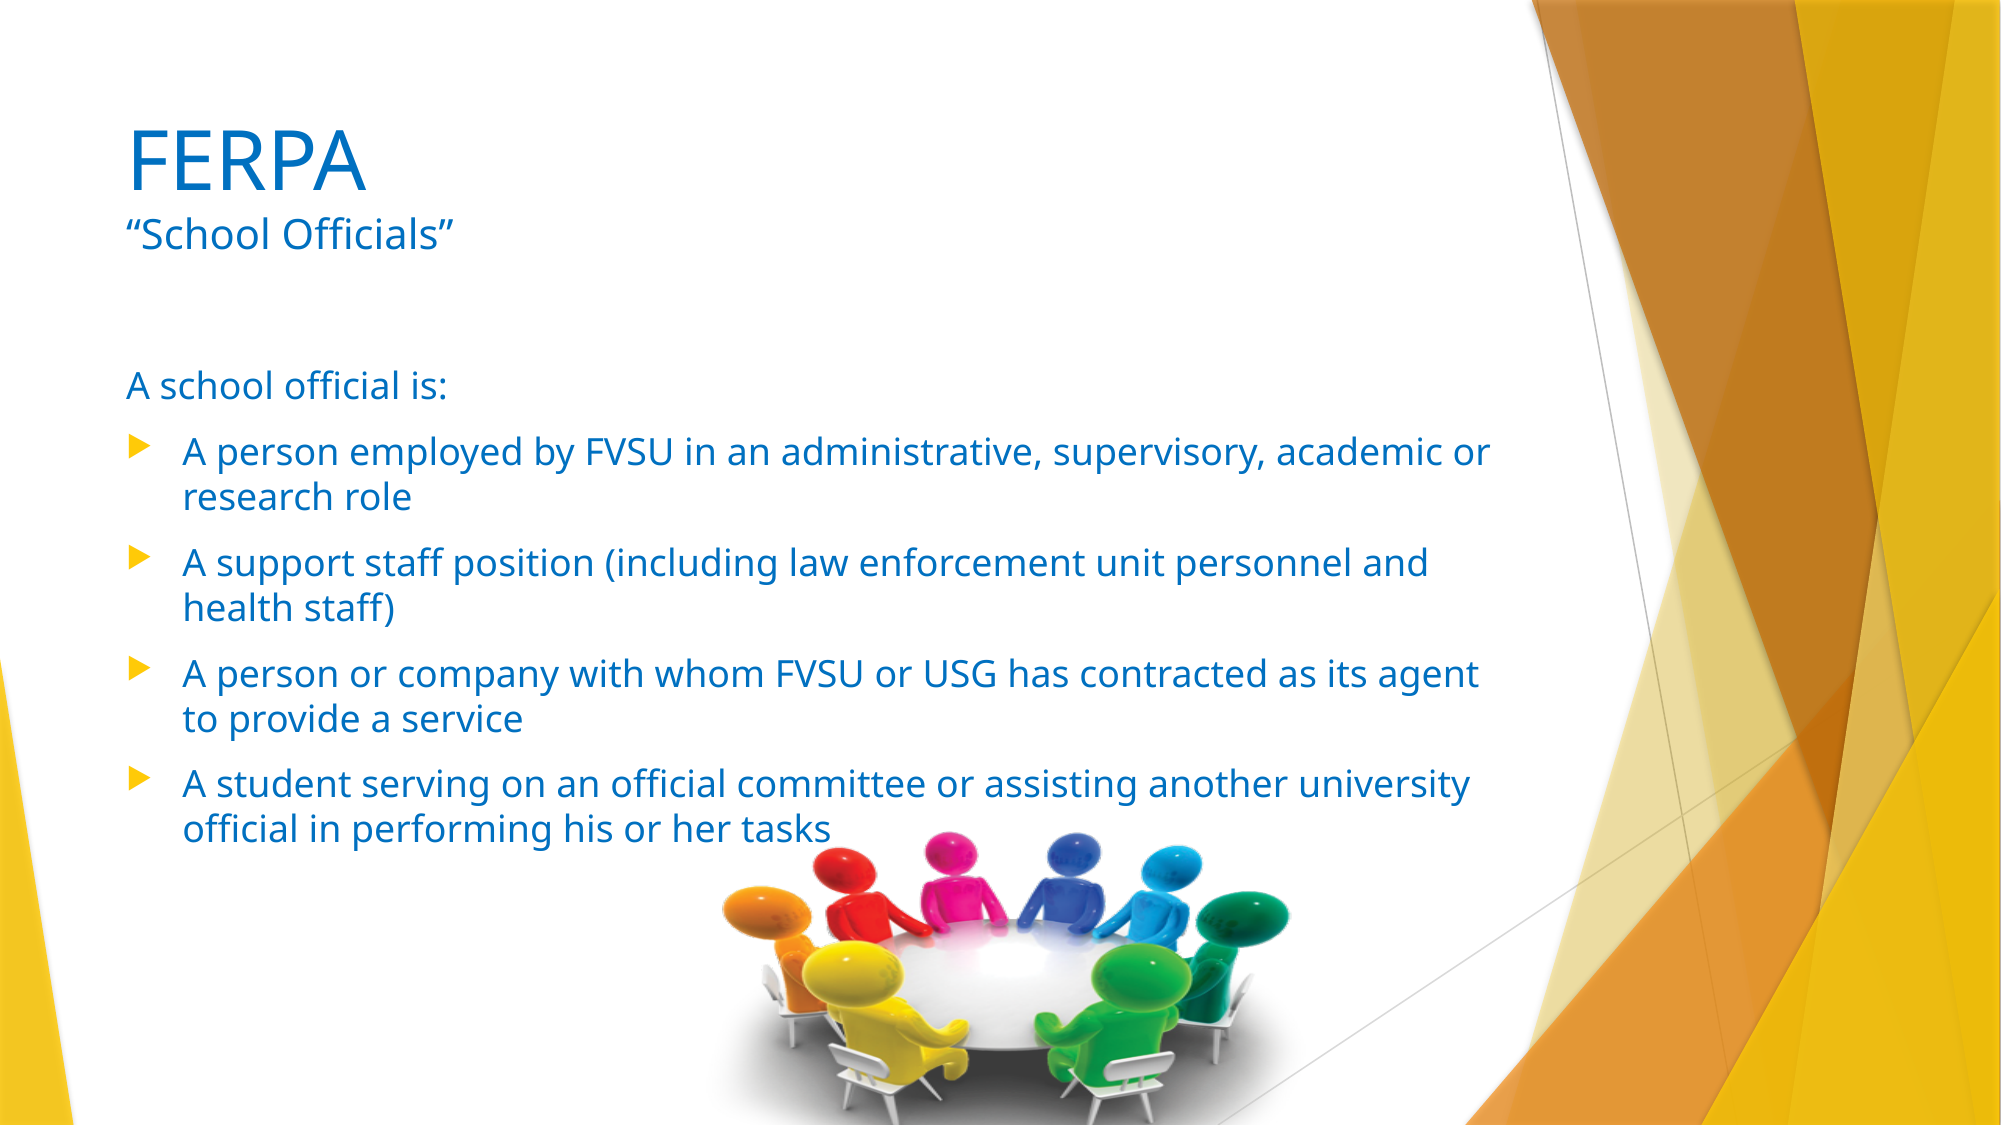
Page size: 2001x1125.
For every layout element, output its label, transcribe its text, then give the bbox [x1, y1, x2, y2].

list A school official is: A person employed by FVSU in an administrative, supervisory, academic or research role A support staff position (including law enforcement unit personnel and health staff) A person or company with whom FVSU or USG has contracted as its agent to provide a service A student serving on an official committee or assisting another university official in performing his or her tasks [111, 354, 1522, 992]
title FERPA “School Officials” [111, 99, 1522, 317]
picture [692, 819, 1319, 1125]
